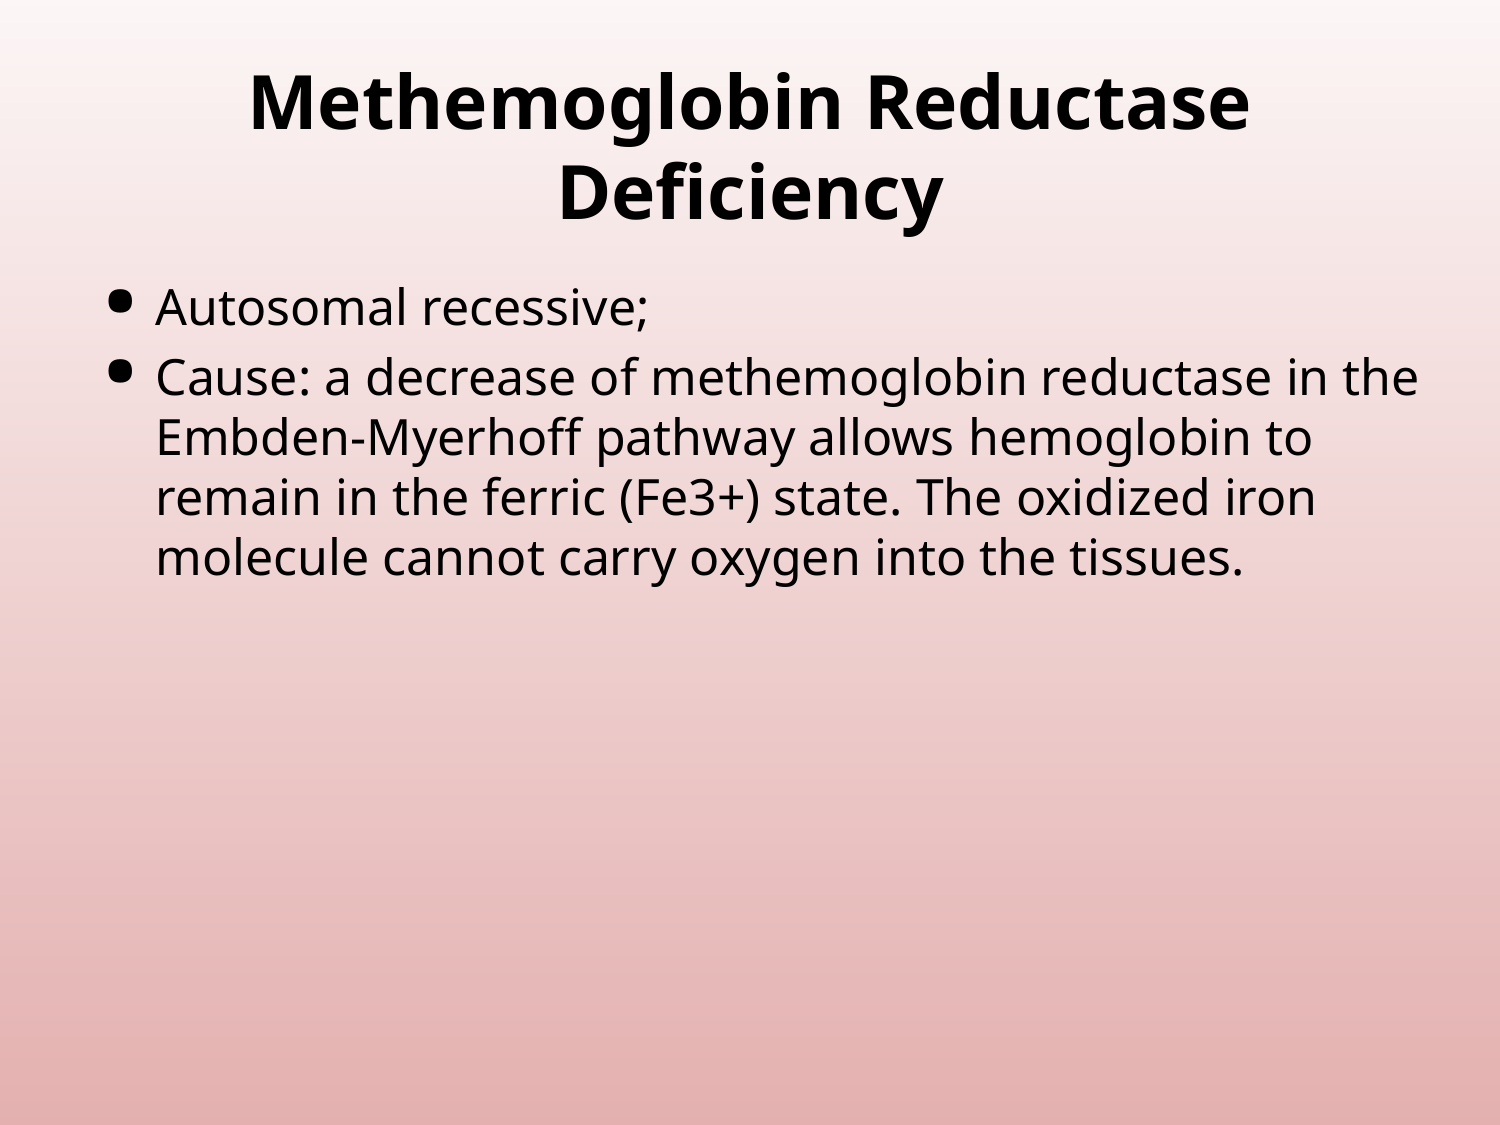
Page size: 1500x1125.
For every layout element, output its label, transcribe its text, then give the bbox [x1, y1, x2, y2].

list Autosomal recessive; Cause: a decrease of methemoglobin reductase in the Embden-Myerhoff pathway allows hemoglobin to remain in the ferric (Fe3+) state. The oxidized iron molecule cannot carry oxygen into the tissues. [75, 267, 1455, 1069]
title Methemoglobin Reductase Deficiency [75, 50, 1425, 239]
